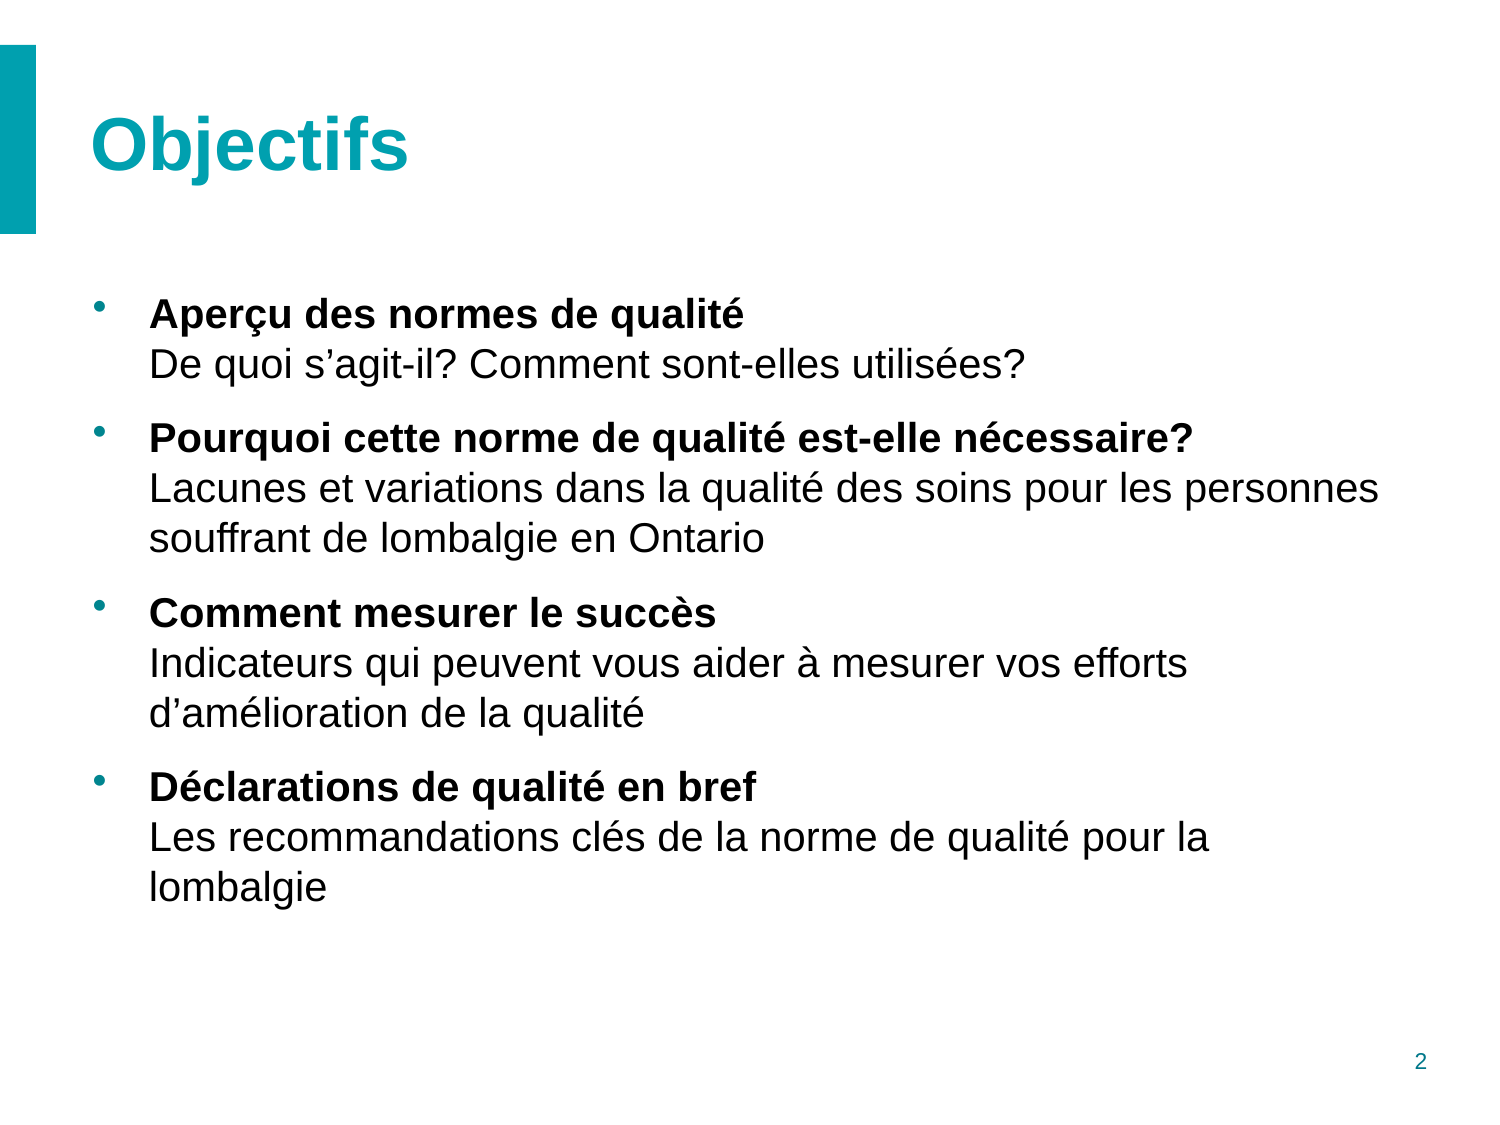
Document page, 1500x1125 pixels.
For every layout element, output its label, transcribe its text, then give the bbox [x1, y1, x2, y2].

title Objectifs [75, 45, 1428, 237]
list Aperçu des normes de qualité De quoi s’agit-il? Comment sont-elles utilisées? Pourquoi cette norme de qualité est-elle nécessaire? Lacunes et variations dans la qualité des soins pour les personnes souffrant de lombalgie en Ontario Comment mesurer le succès Indicateurs qui peuvent vous aider à mesurer vos efforts d’amélioration de la qualité Déclarations de qualité en bref Les recommandations clés de la norme de qualité pour la lombalgie [75, 278, 1425, 976]
